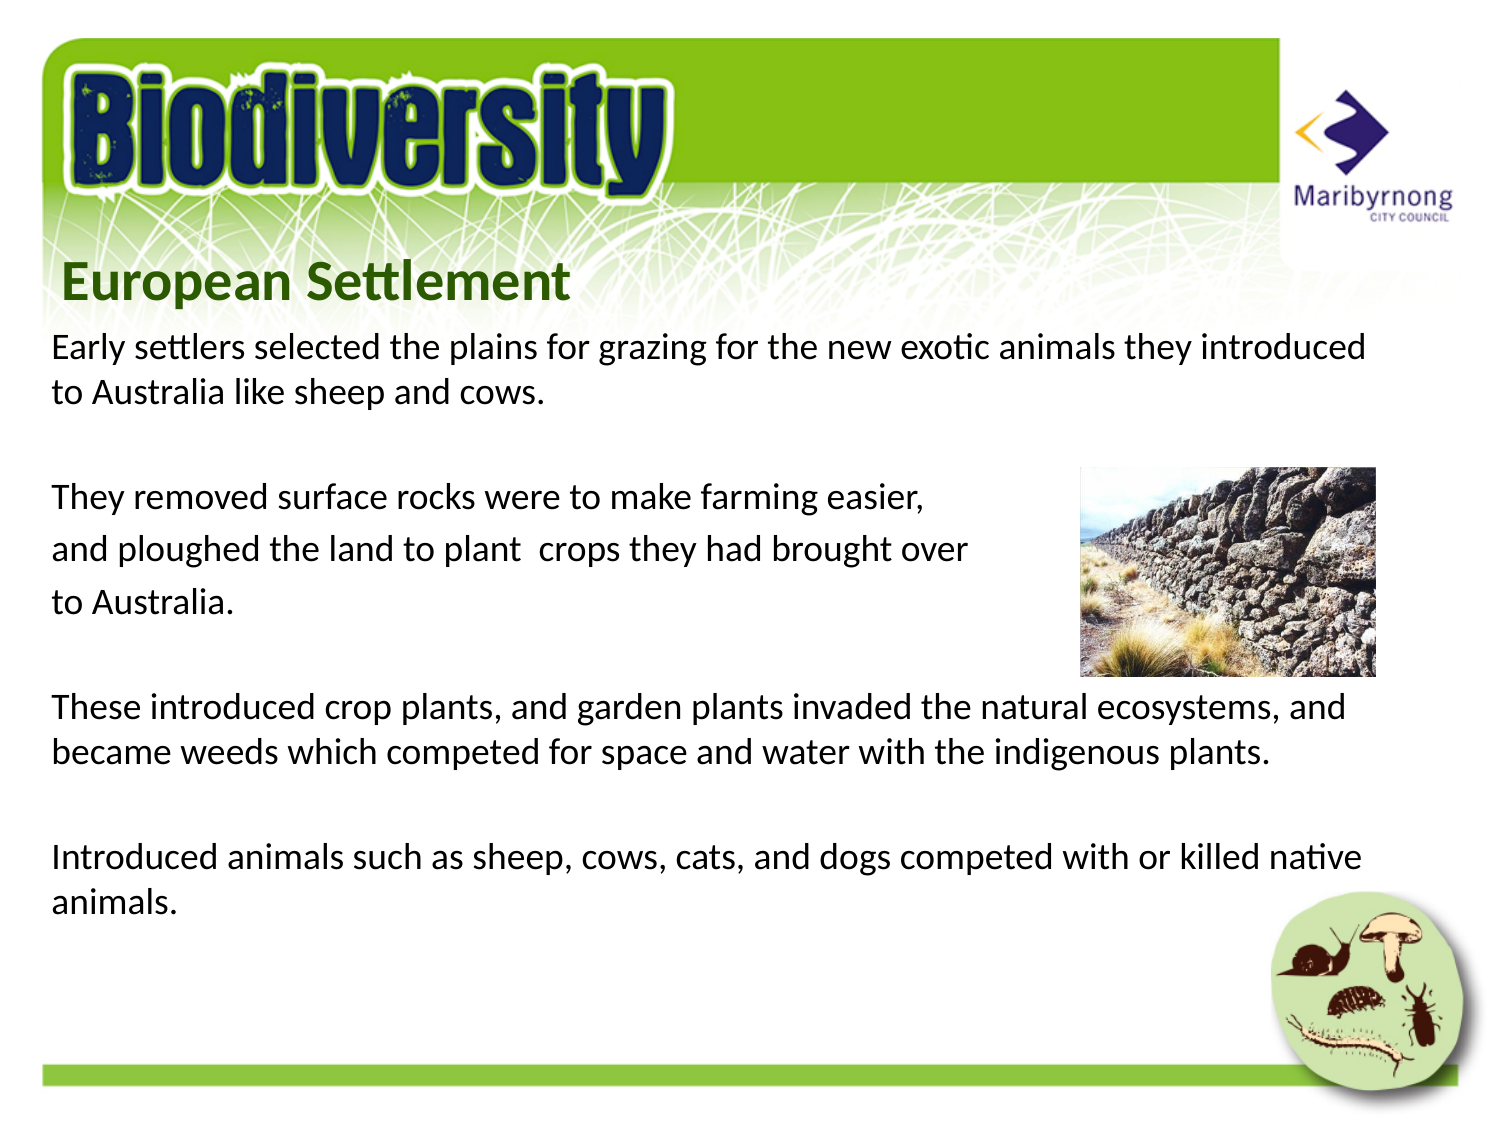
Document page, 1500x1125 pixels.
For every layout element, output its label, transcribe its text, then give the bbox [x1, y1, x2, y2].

picture [0, 0, 1500, 1125]
list Early settlers selected the plains for grazing for the new exotic animals they introduced to Australia like sheep and cows. They removed surface rocks were to make farming easier, and ploughed the land to plant crops they had brought over to Australia. These introduced crop plants, and garden plants invaded the natural ecosystems, and became weeds which competed for space and water with the indigenous plants. Introduced animals such as sheep, cows, cats, and dogs competed with or killed native animals. [36, 392, 1387, 969]
